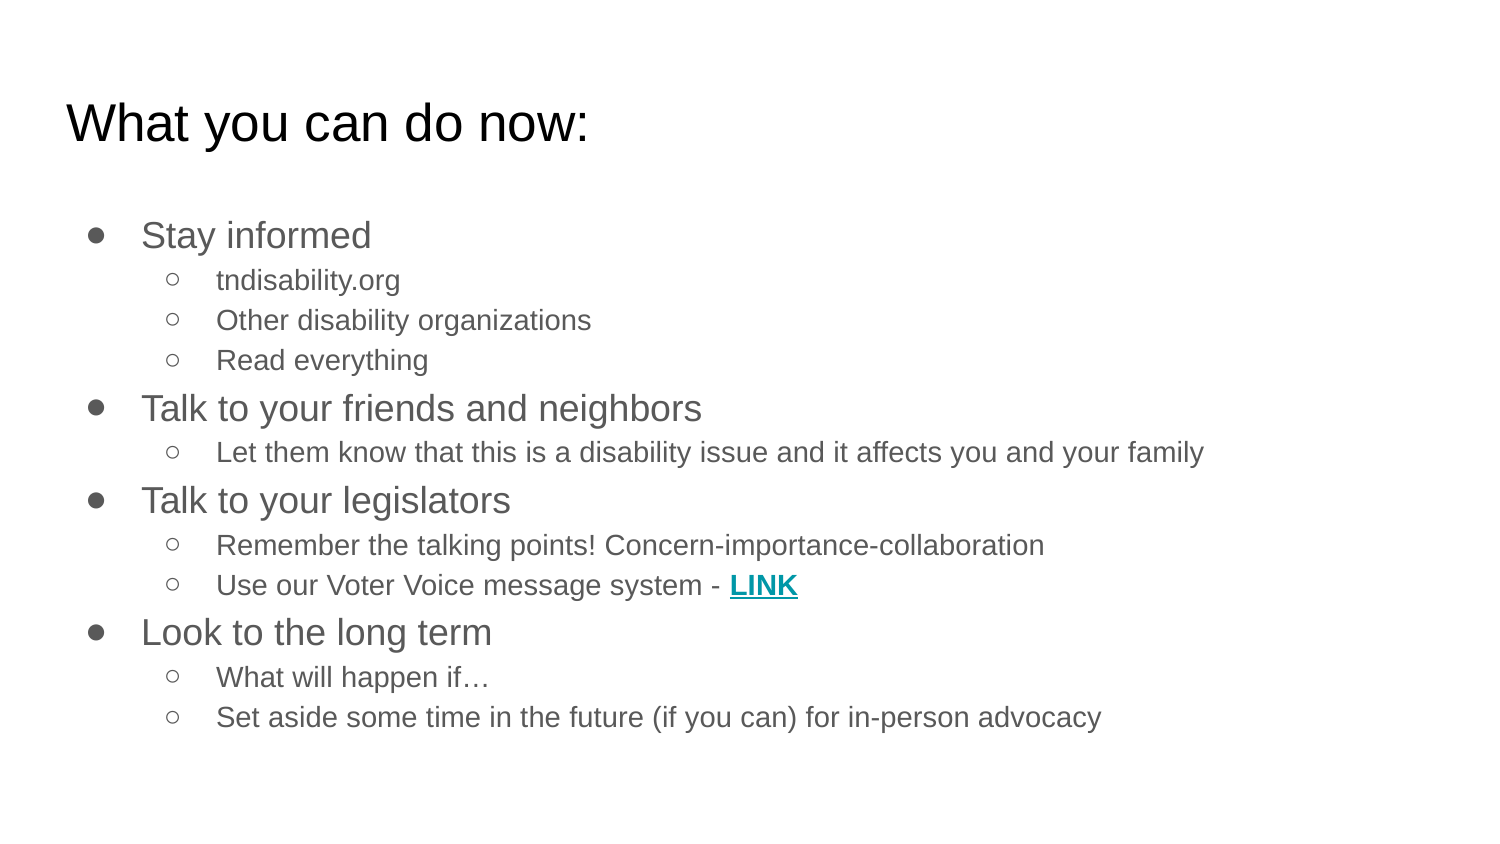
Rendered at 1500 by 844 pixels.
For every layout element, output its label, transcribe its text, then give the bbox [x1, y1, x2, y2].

list Stay informed tndisability.org Other disability organizations Read everything Talk to your friends and neighbors Let them know that this is a disability issue and it affects you and your family Talk to your legislators Remember the talking points! Concern-importance-collaboration Use our Voter Voice message system - LINK Look to the long term What will happen if… Set aside some time in the future (if you can) for in-person advocacy [51, 189, 1449, 750]
title What you can do now: [51, 72, 1449, 167]
